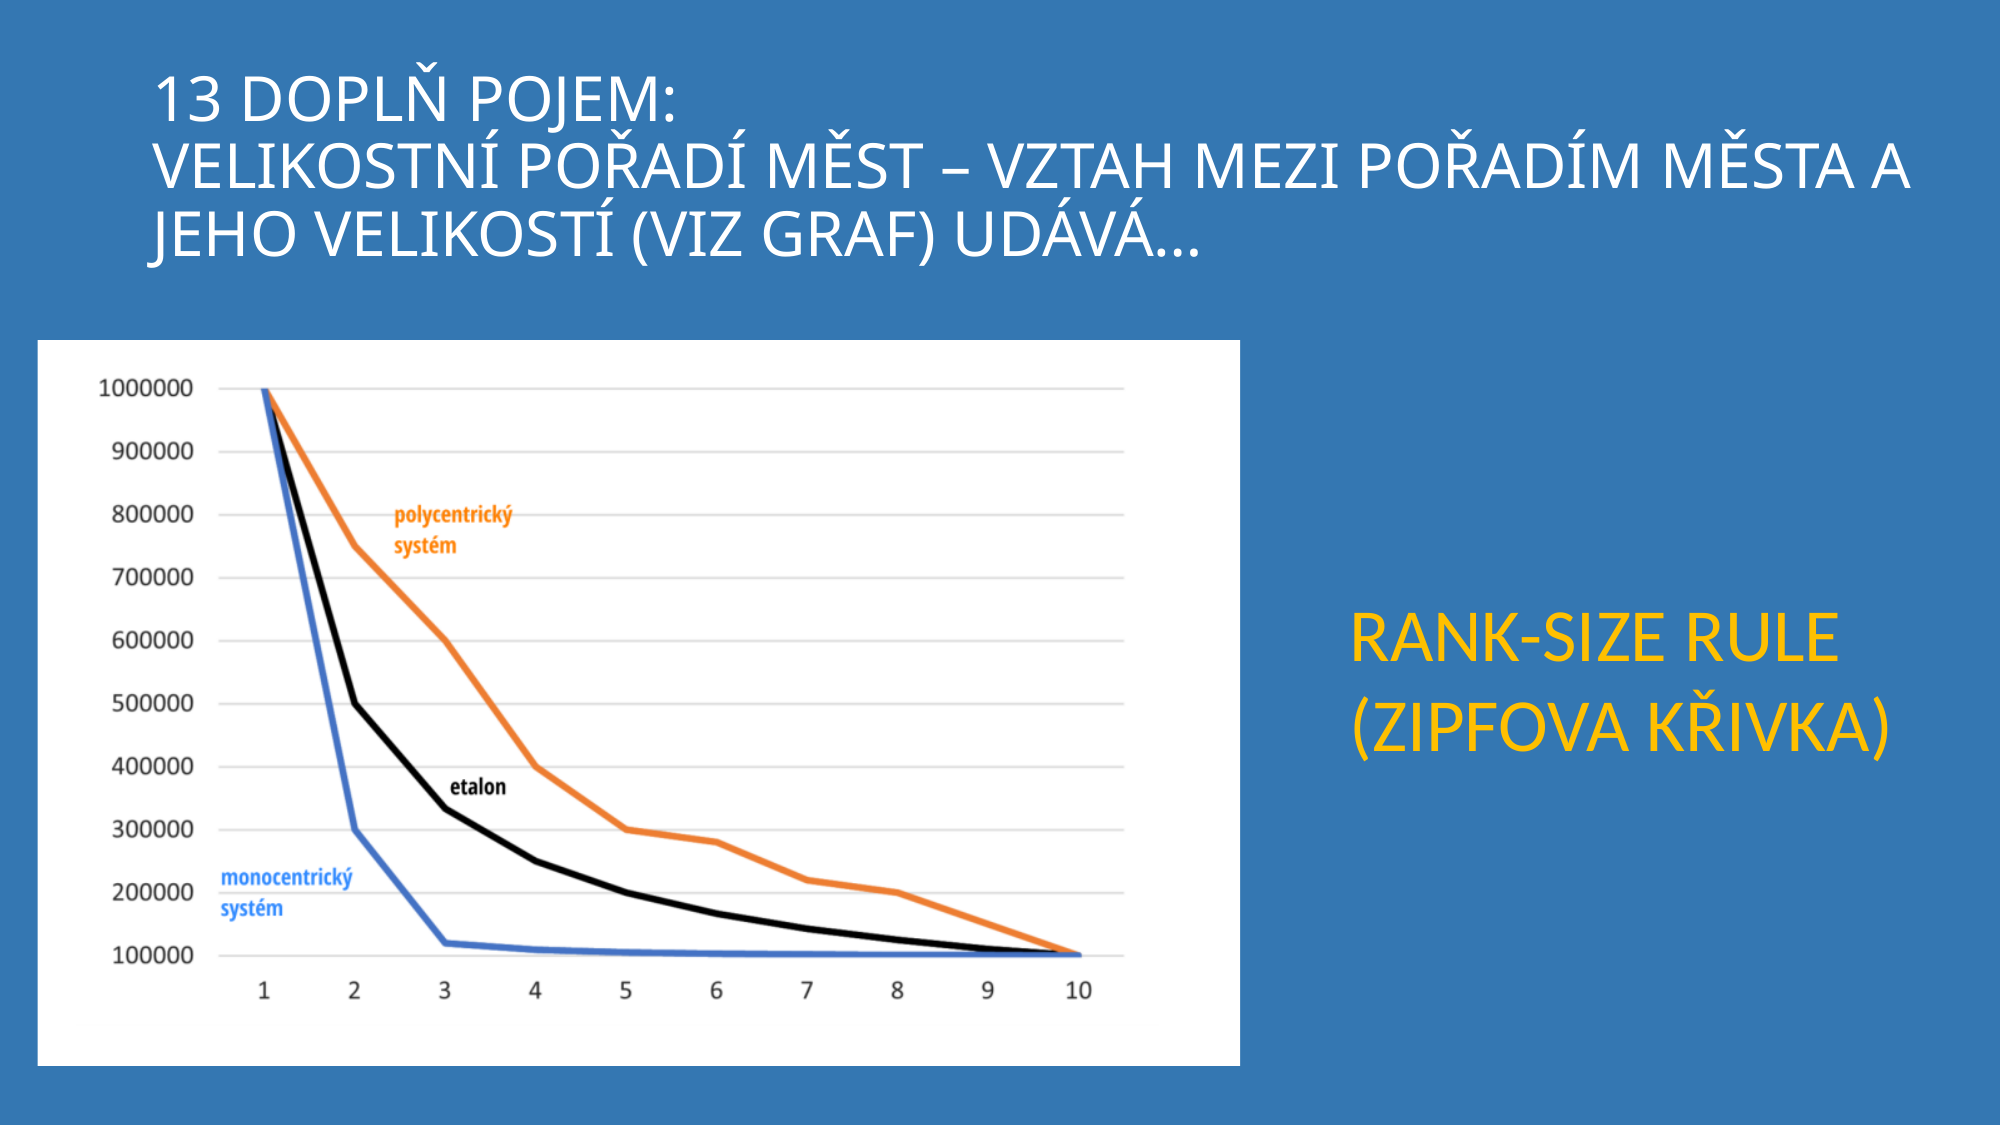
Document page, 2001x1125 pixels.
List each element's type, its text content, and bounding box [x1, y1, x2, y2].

title 13 DOPLŇ POJEM: VELIKOSTNÍ POŘADÍ MĚST – VZTAH MEZI POŘADÍM MĚSTA A JEHO VELIKOSTÍ (VIZ GRAF) UDÁVÁ… [137, 59, 1954, 278]
text_box RANK-SIZE RULE (ZIPFOVA KŘIVKA) [1334, 578, 2000, 774]
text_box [37, 340, 1241, 1066]
